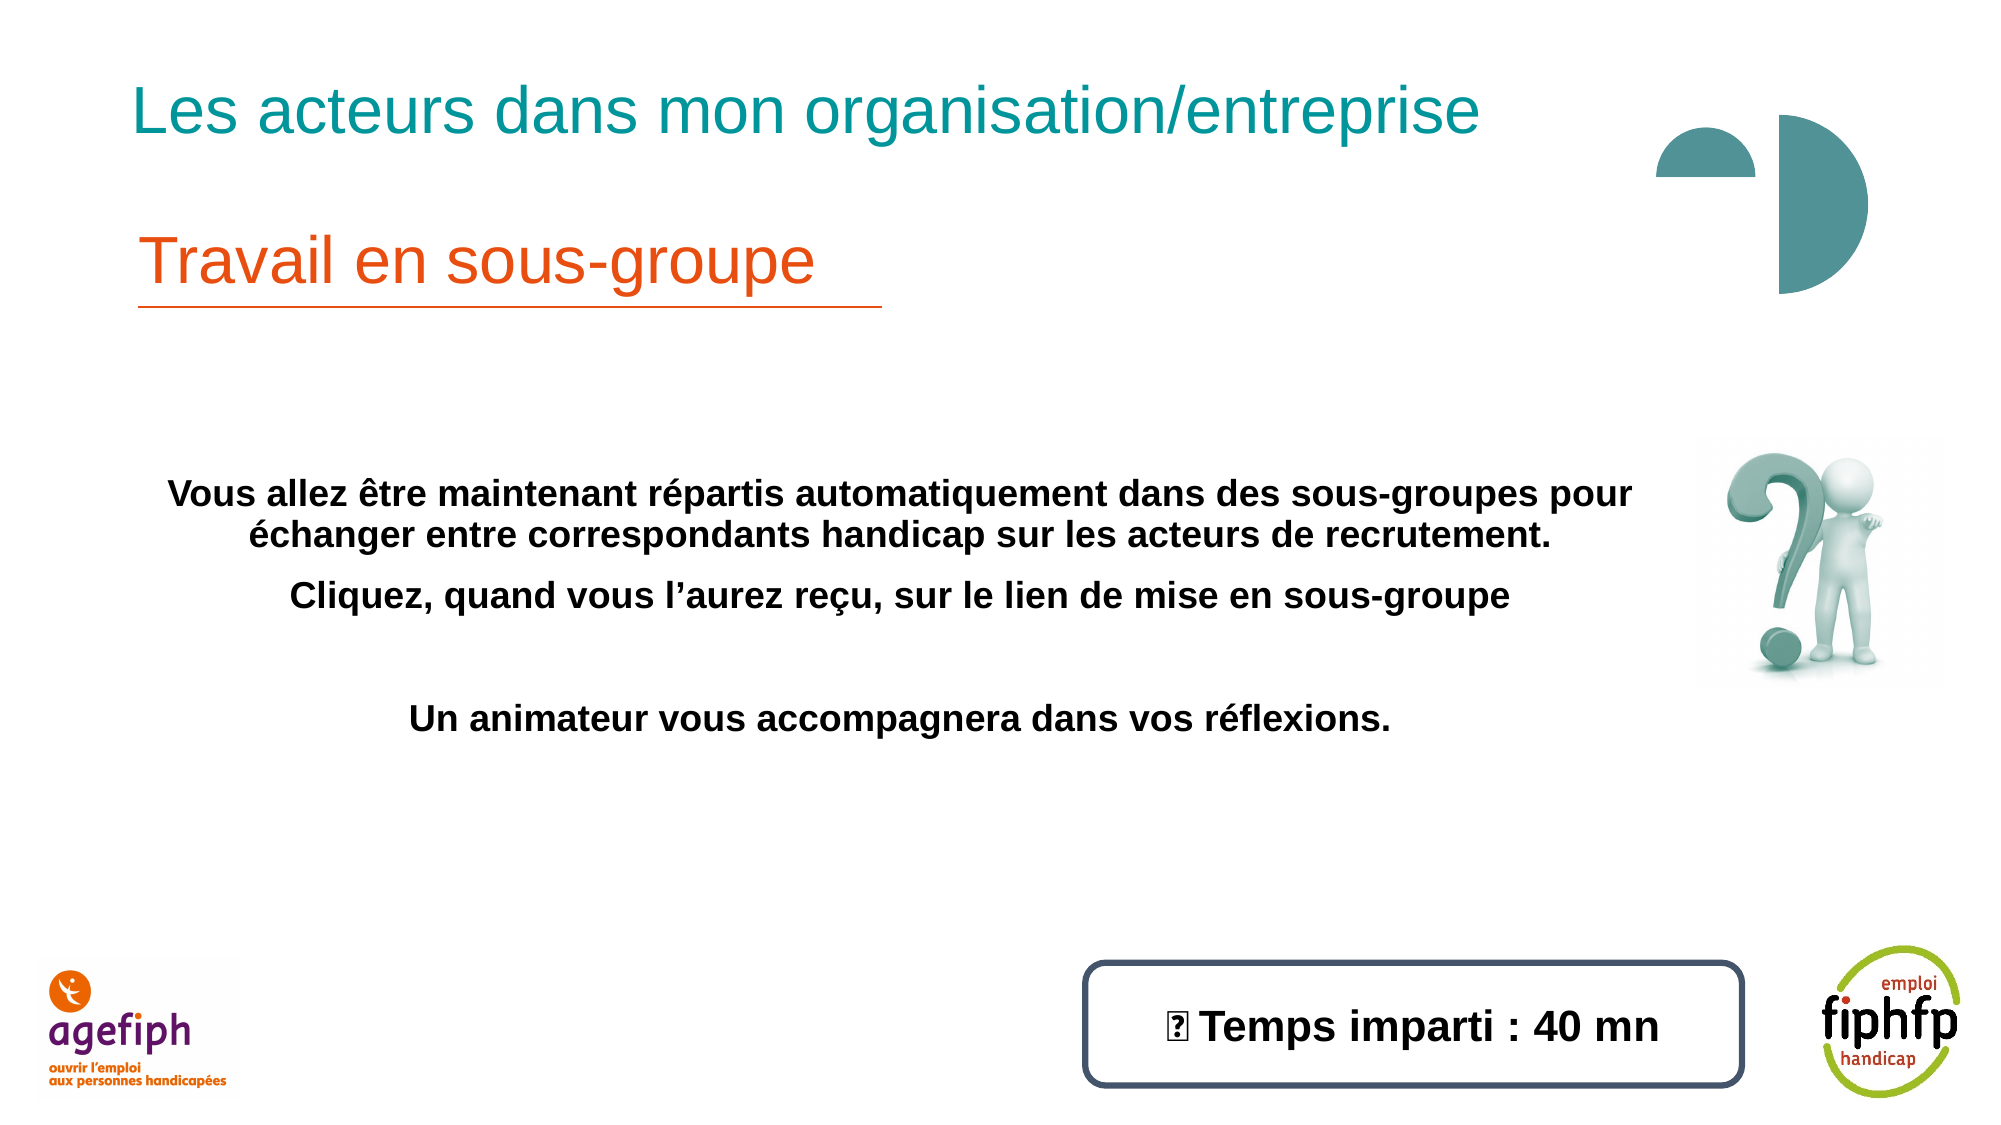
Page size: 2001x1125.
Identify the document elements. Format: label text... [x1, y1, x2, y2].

picture [1816, 941, 1966, 1101]
picture [1768, 104, 1879, 304]
picture [1694, 437, 1945, 688]
list Travail en sous-groupe [123, 218, 1799, 340]
title Les acteurs dans mon organisation/entreprise [116, 33, 1743, 156]
text_box 🎳 Temps imparti : 40 mn [1085, 962, 1743, 1086]
picture [36, 957, 239, 1101]
list Vous allez être maintenant répartis automatiquement dans des sous-groupes pour échanger entre correspondants handicap sur les acteurs de recrutement. Cliquez, quand vous l’aurez reçu, sur le lien de mise en sous-groupe Un animateur vous accompagnera dans vos réflexions. [81, 339, 1720, 1053]
picture [1651, 122, 1761, 183]
